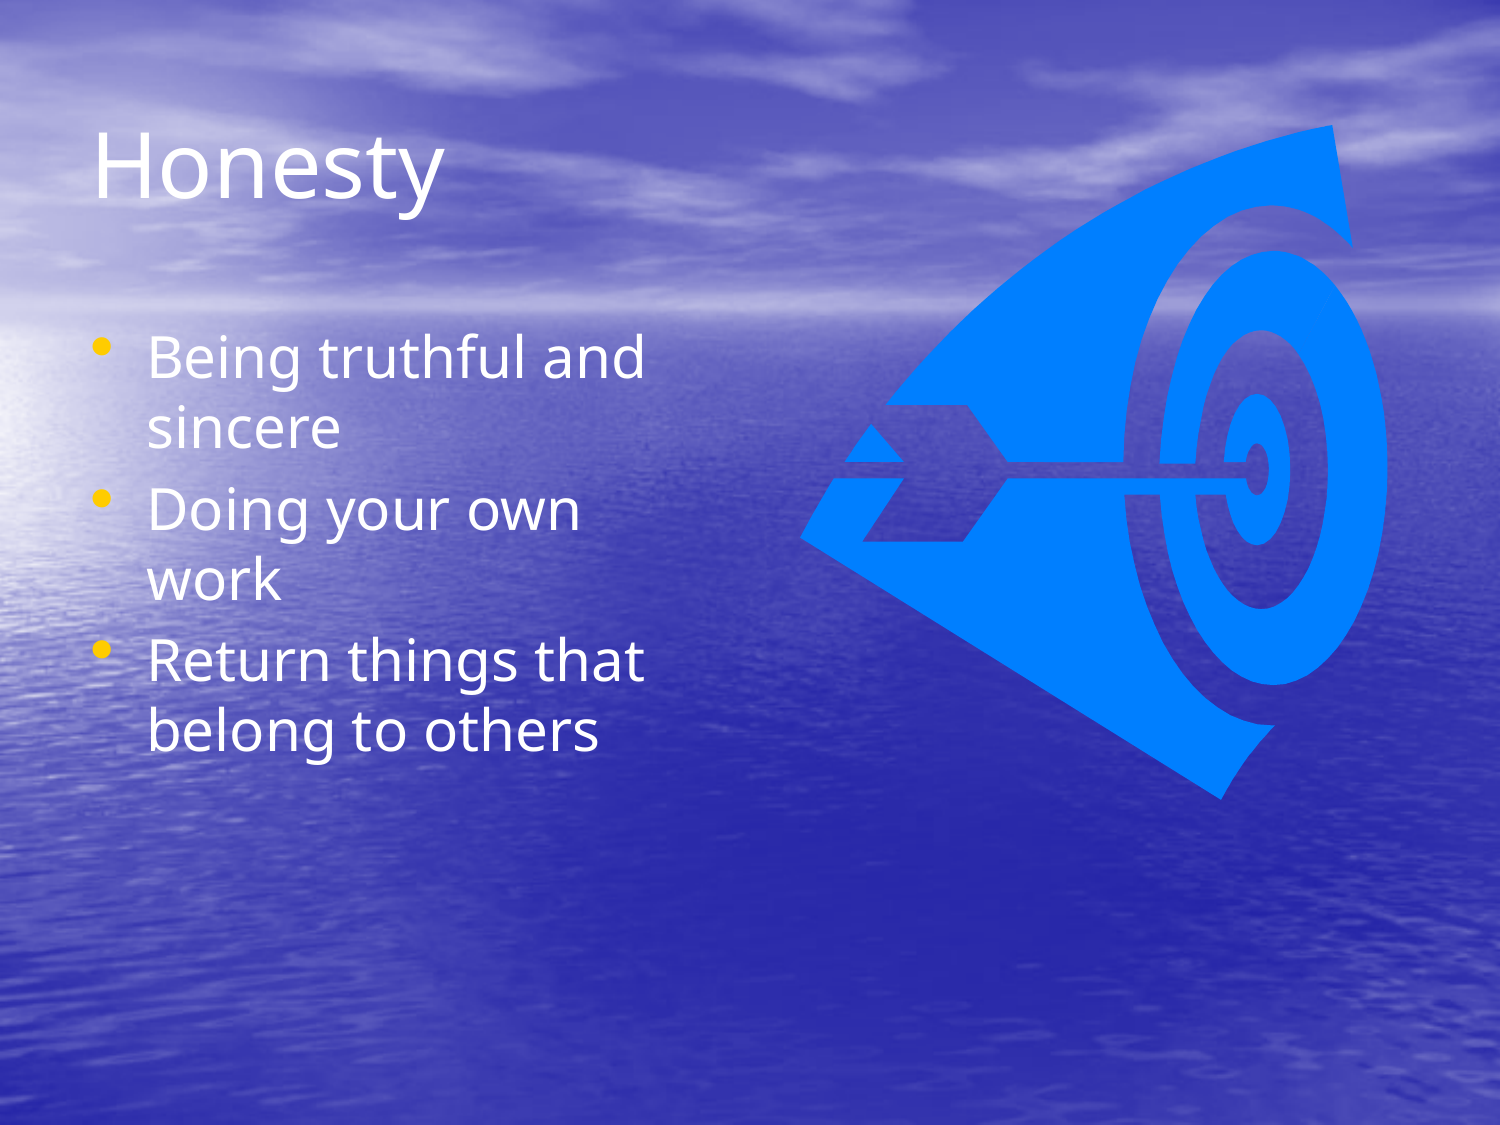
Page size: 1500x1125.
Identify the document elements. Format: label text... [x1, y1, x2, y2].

title Honesty [75, 47, 1425, 275]
list Being truthful and sincere Doing your own work Return things that belong to others [75, 312, 738, 988]
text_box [799, 124, 1388, 800]
